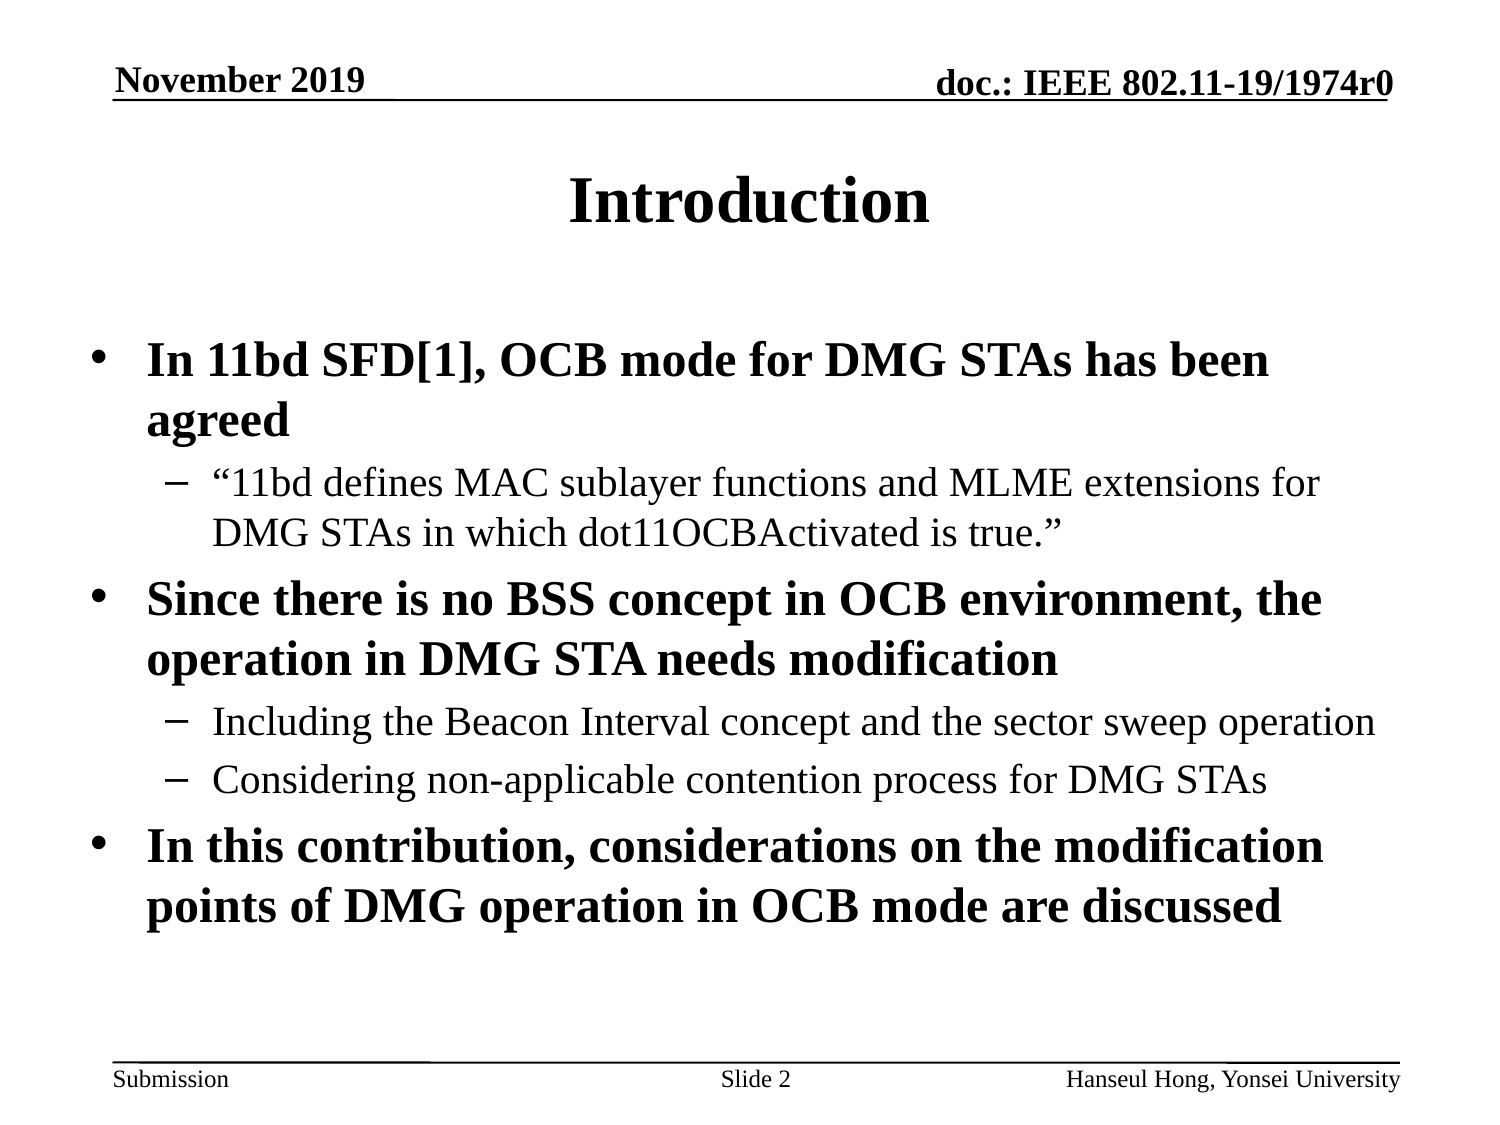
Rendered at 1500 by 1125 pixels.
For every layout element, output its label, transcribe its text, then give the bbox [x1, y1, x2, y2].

title Introduction [74, 101, 1426, 290]
list In 11bd SFD[1], OCB mode for DMG STAs has been agreed “11bd defines MAC sublayer functions and MLME extensions for DMG STAs in which dot11OCBActivated is true.” Since there is no BSS concept in OCB environment, the operation in DMG STA needs modification Including the Beacon Interval concept and the sector sweep operation Considering non-applicable contention process for DMG STAs In this contribution, considerations on the modification points of DMG operation in OCB mode are discussed [74, 318, 1426, 1062]
